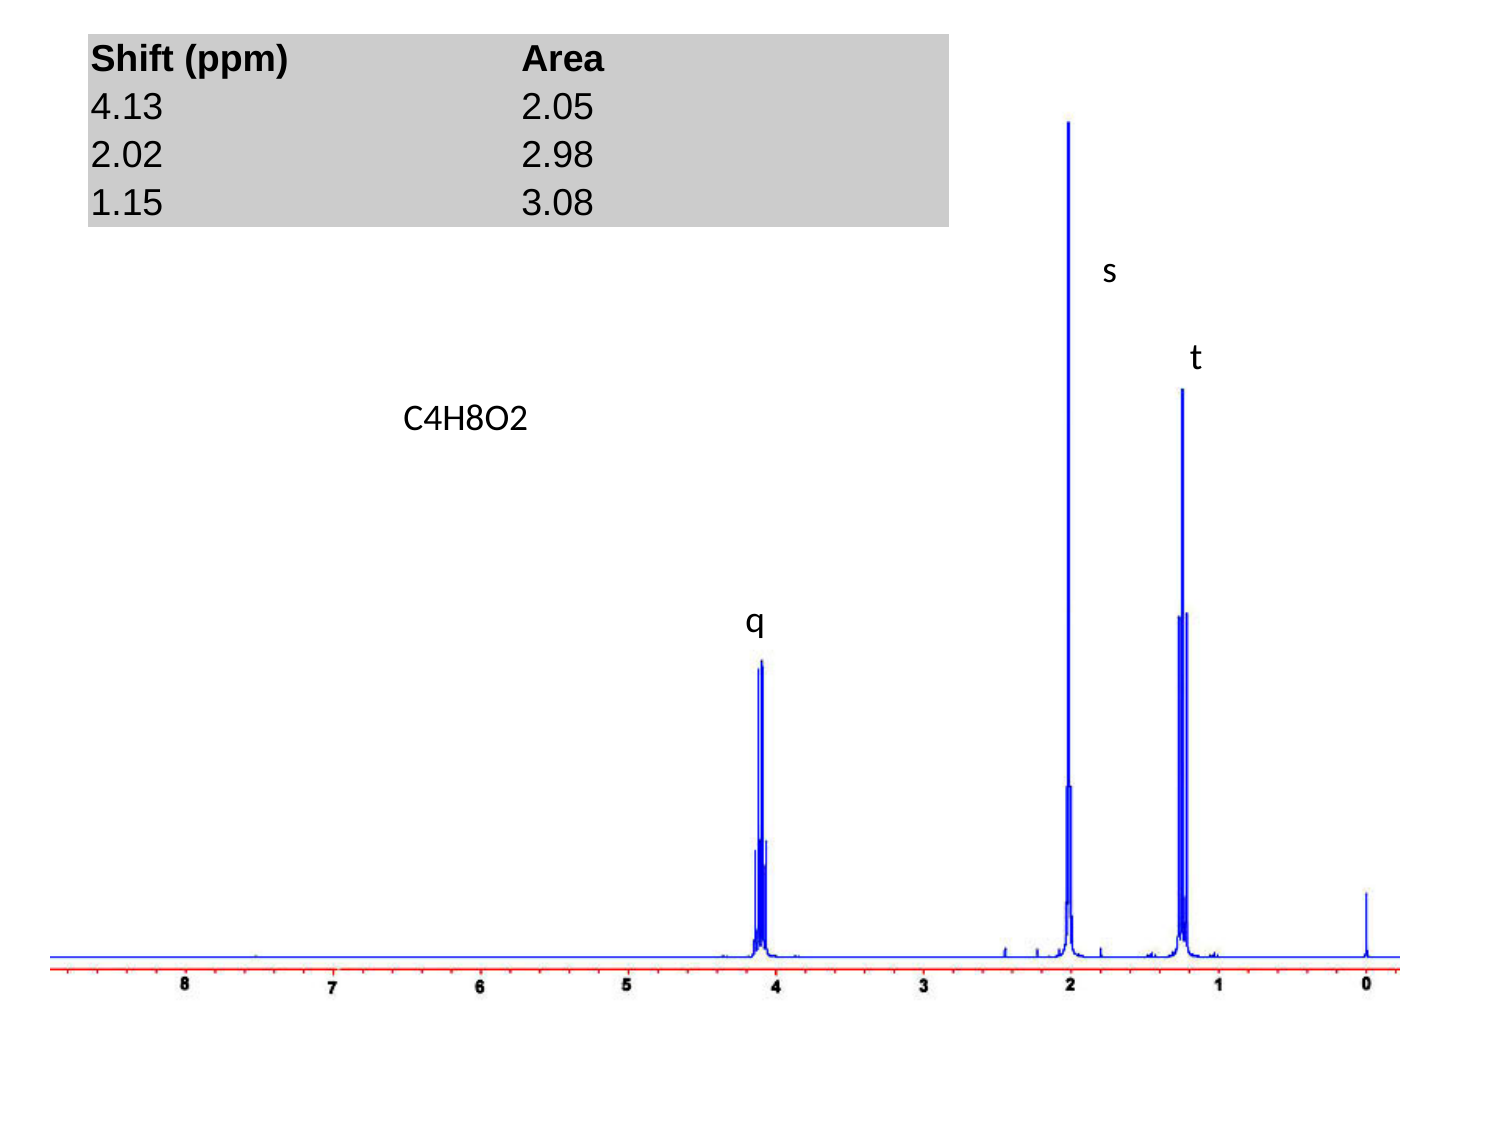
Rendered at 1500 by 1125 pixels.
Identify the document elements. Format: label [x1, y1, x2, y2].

picture [49, 37, 1401, 1016]
